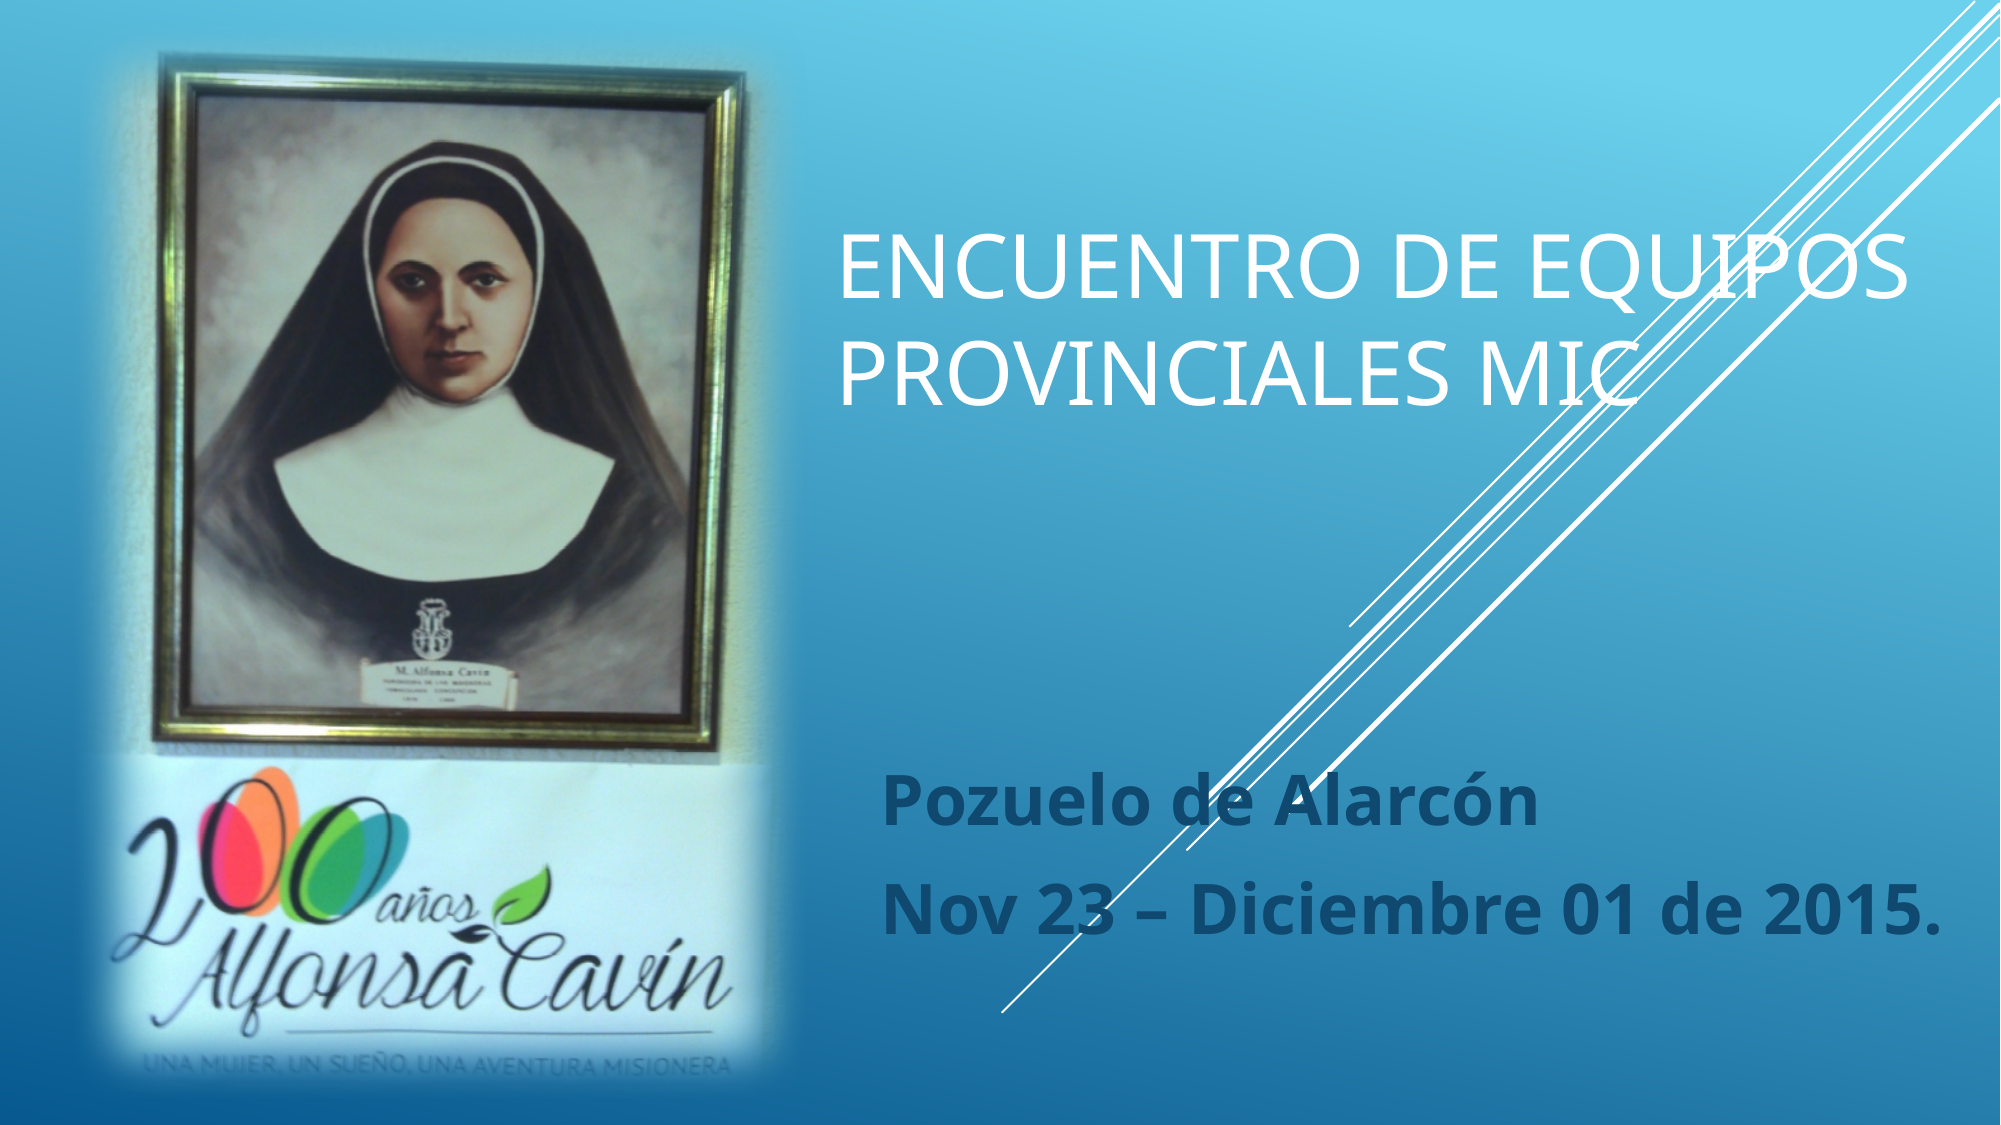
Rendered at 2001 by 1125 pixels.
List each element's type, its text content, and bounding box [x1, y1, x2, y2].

subtitle Pozuelo de Alarcón Nov 23 – Diciembre 01 de 2015. [865, 748, 1973, 1022]
title Encuentro de equipos provinciales mic [820, 103, 1973, 431]
picture [67, 18, 811, 1104]
